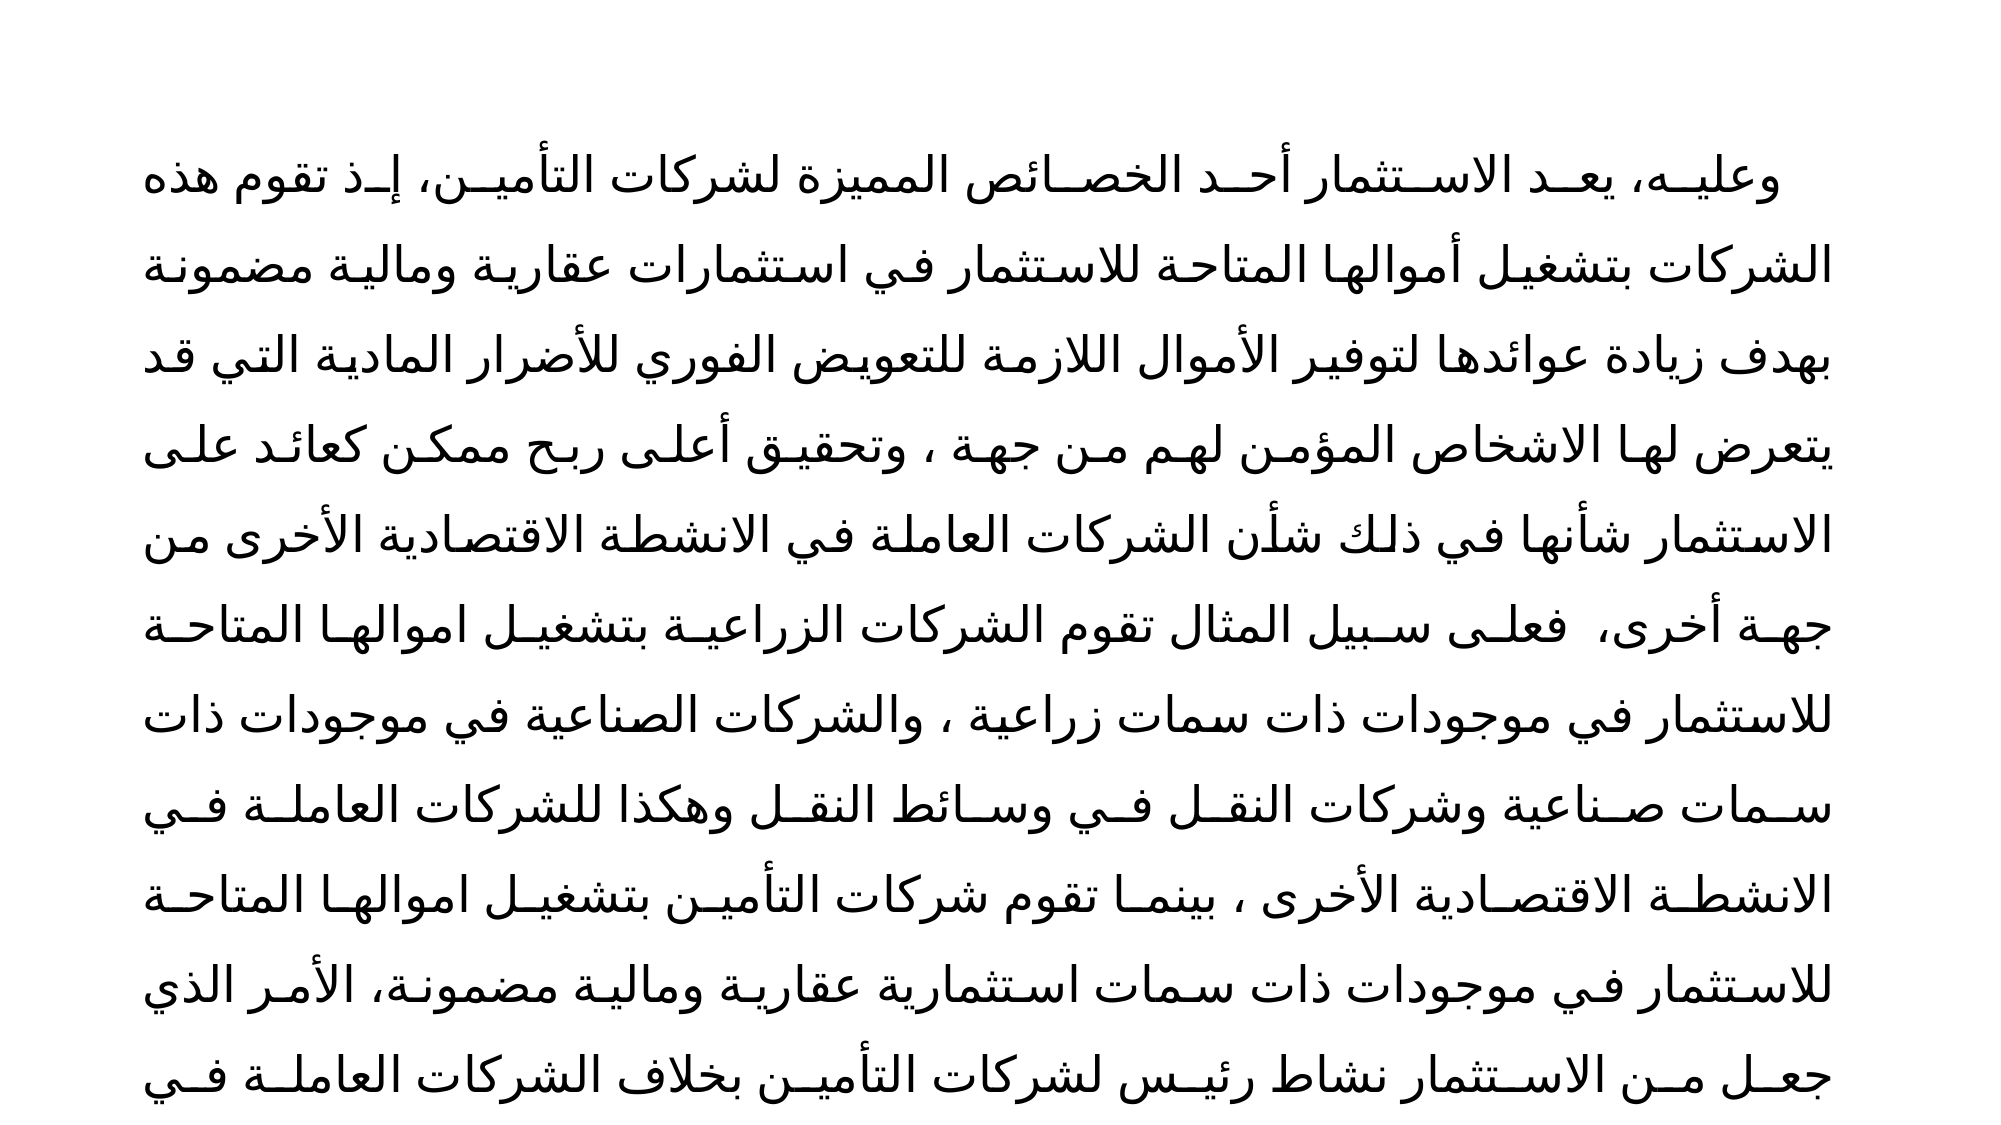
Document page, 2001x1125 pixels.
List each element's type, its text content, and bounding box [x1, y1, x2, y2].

text_box وعليه، يعد الاستثمار أحد الخصائص المميزة لشركات التأمين، إذ تقوم هذه الشركات بتشغيل أموالها المتاحة للاستثمار في استثمارات عقارية ومالية مضمونة بهدف زيادة عوائدها لتوفير الأموال اللازمة للتعويض الفوري للأضرار المادية التي قد يتعرض لها الاشخاص المؤمن لهم من جهة ، وتحقيق أعلى ربح ممكن كعائد على الاستثمار شأنها في ذلك شأن الشركات العاملة في الانشطة الاقتصادية الأخرى من جهة أخرى، فعلى سبيل المثال تقوم الشركات الزراعية بتشغيل اموالها المتاحة للاستثمار في موجودات ذات سمات زراعية ، والشركات الصناعية في موجودات ذات سمات صناعية وشركات النقل في وسائط النقل وهكذا للشركات العاملة في الانشطة الاقتصادية الأخرى ، بينما تقوم شركات التأمين بتشغيل اموالها المتاحة للاستثمار في موجودات ذات سمات استثمارية عقارية ومالية مضمونة، الأمر الذي جعل من الاستثمار نشاط رئيس لشركات التأمين بخلاف الشركات العاملة في الأنشطة الاقتصادية الأخرى التي تستغل فائض سيولتها النقدية في الاستثمارات ولاسيما الاستثمارات المالية. [127, 105, 1850, 1125]
